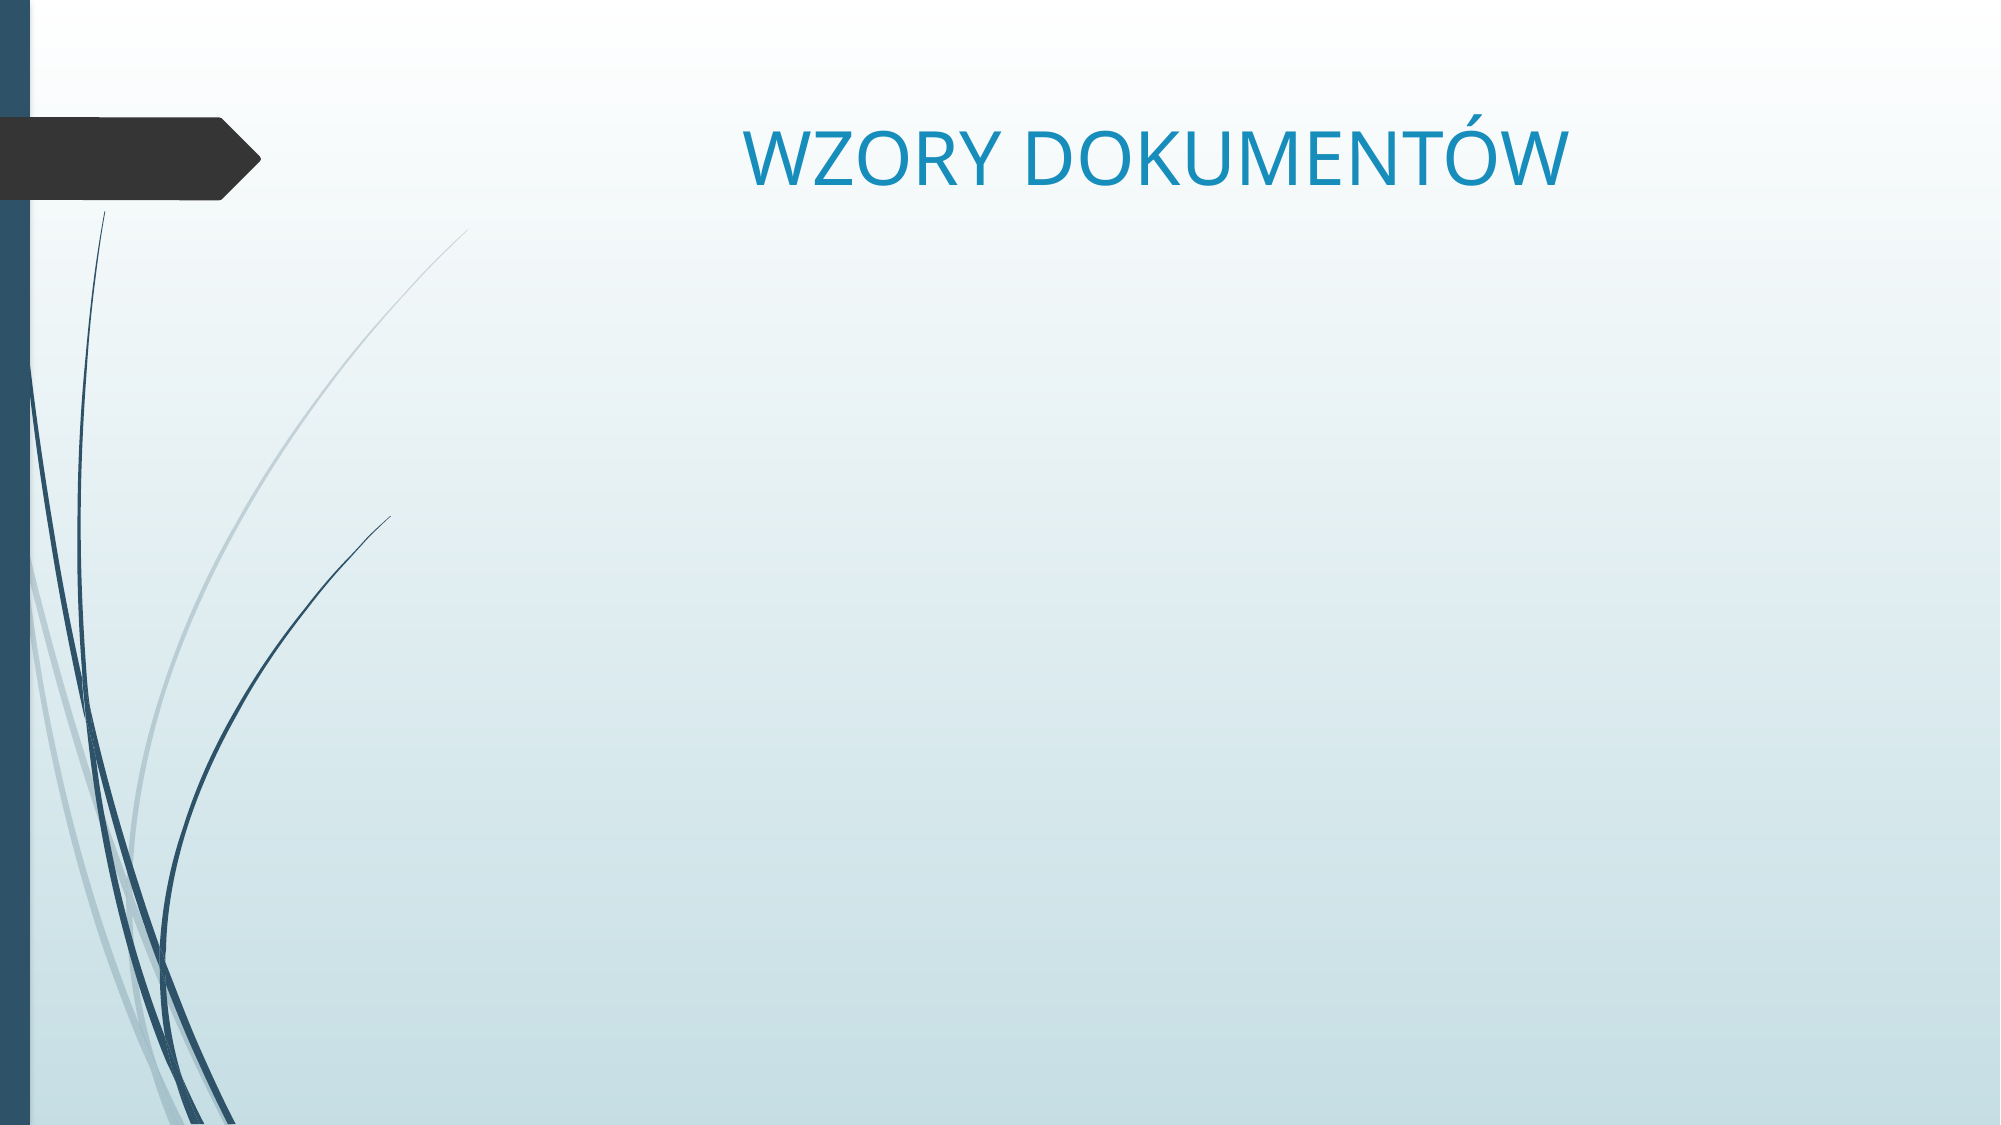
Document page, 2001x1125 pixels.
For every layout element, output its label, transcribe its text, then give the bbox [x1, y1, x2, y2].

title WZORY DOKUMENTÓW [425, 102, 1888, 313]
